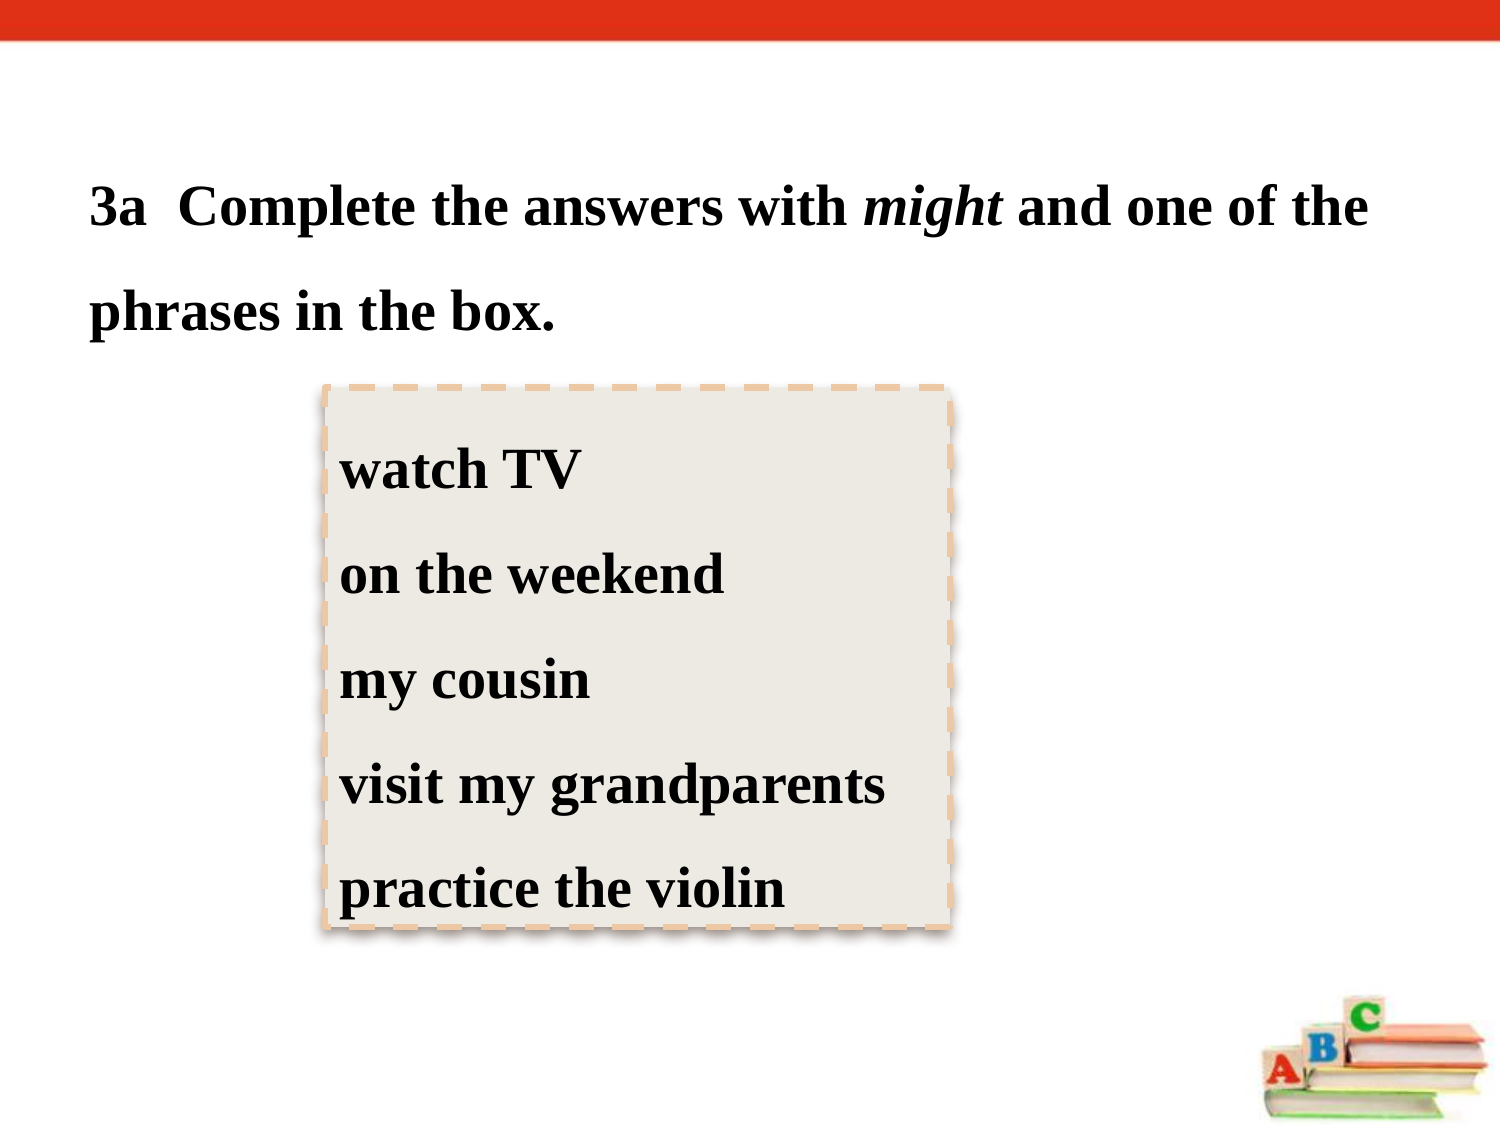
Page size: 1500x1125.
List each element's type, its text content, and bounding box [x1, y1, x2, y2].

text_box watch TV on the weekend my cousin visit my grandparents practice the violin [322, 384, 953, 930]
picture [0, 0, 1500, 1125]
text_box 3a Complete the answers with might and one of the phrases in the box. [74, 124, 1425, 363]
